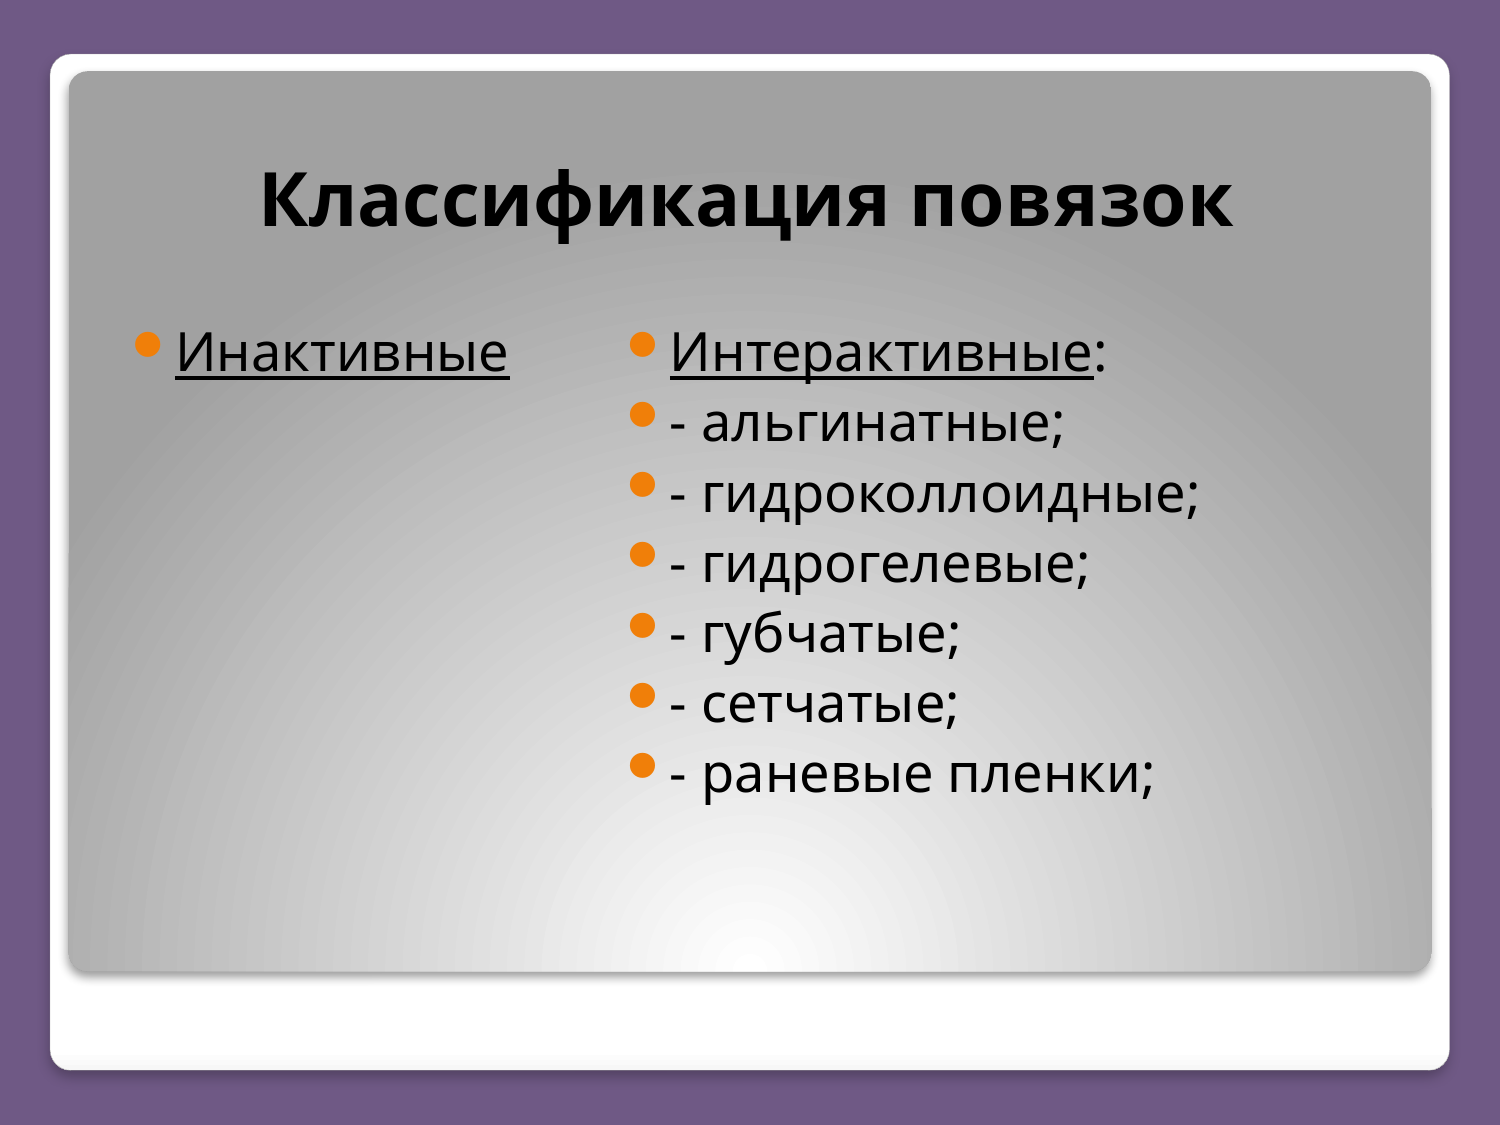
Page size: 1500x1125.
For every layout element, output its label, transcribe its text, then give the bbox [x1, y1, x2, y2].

title Классификация повязок [75, 90, 1418, 250]
list Инактивные [101, 302, 561, 987]
list Интерактивные: - альгинатные; - гидроколлоидные; - гидрогелевые; - губчатые; - сетчатые; - раневые пленки; [596, 302, 1388, 985]
